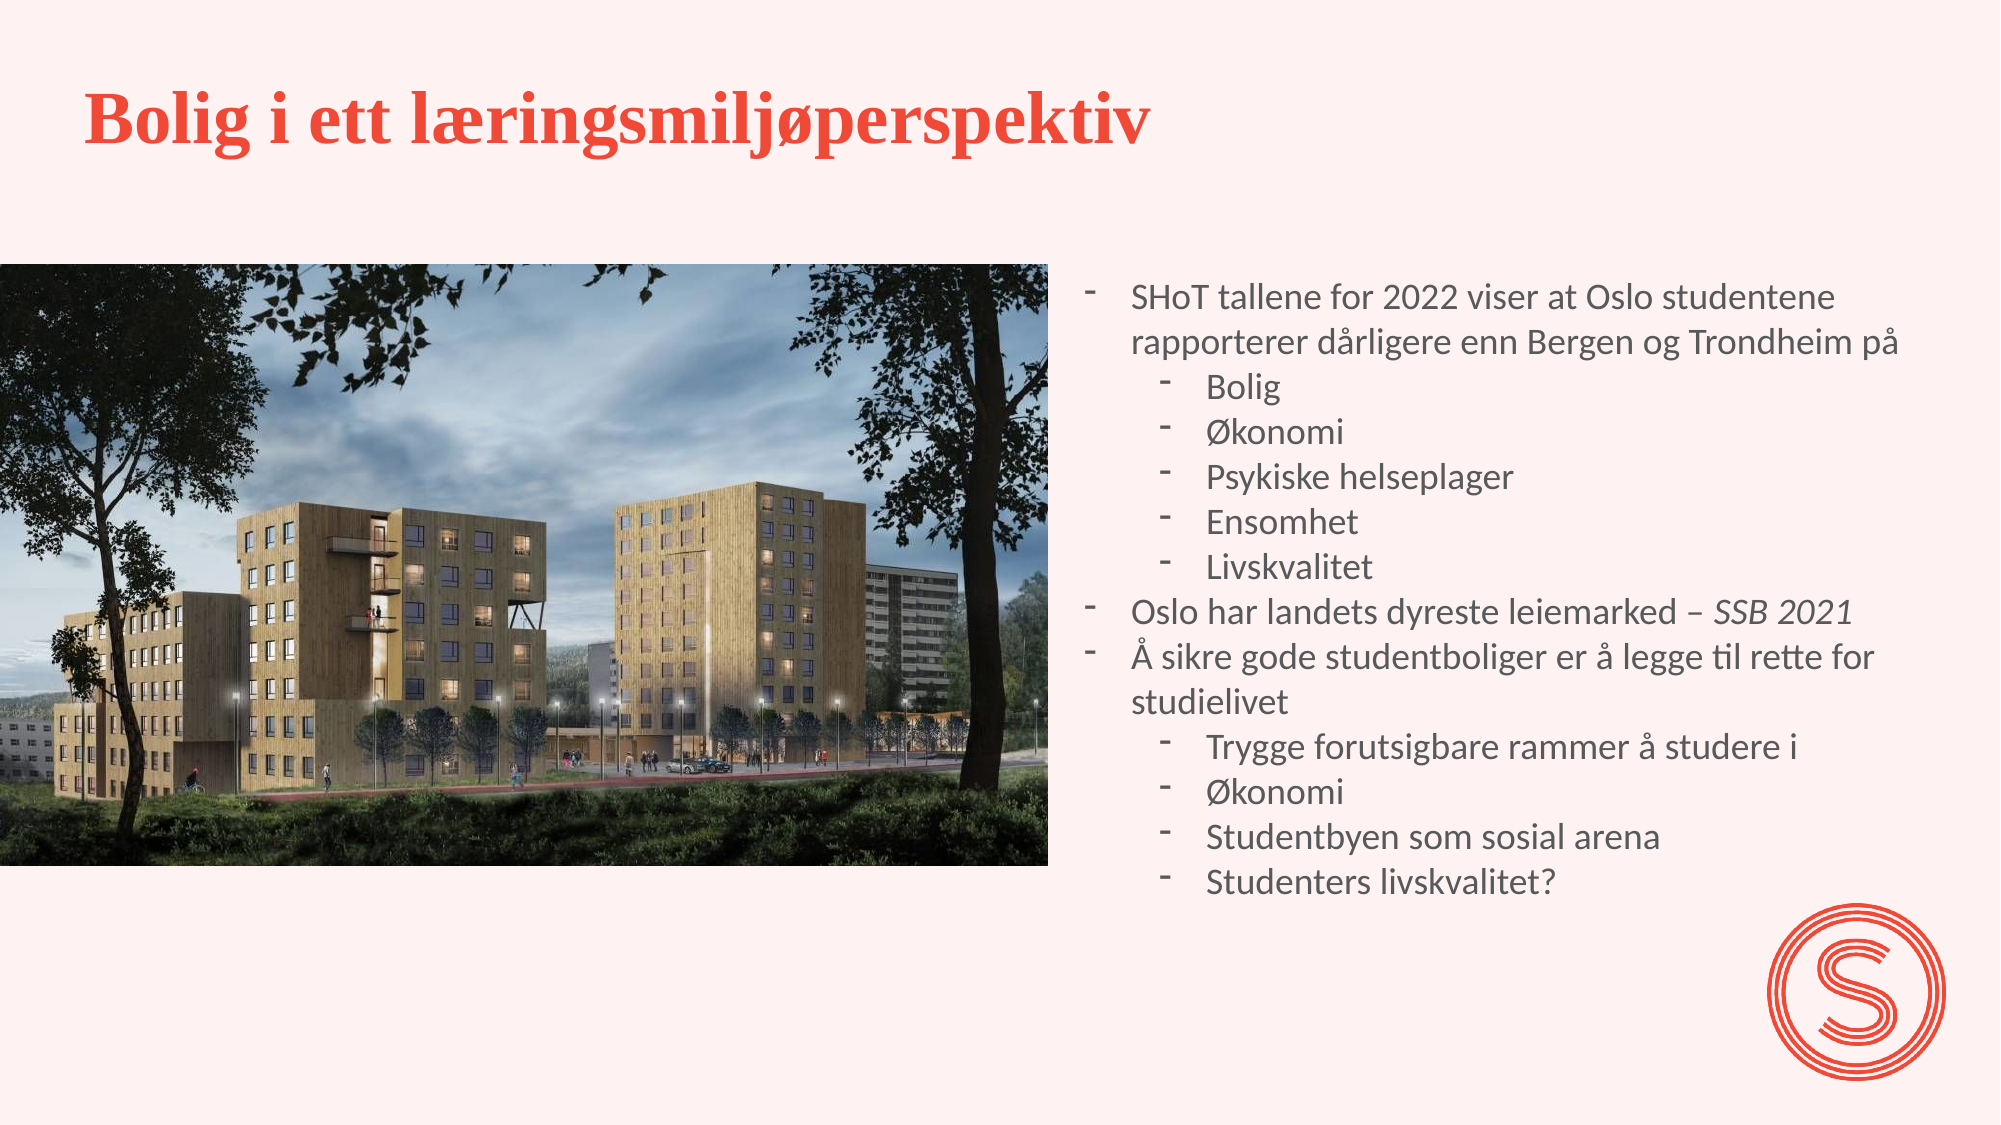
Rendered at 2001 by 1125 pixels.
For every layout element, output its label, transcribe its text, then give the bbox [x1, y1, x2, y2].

text_box SHoT tallene for 2022 viser at Oslo studentene rapporterer dårligere enn Bergen og Trondheim på Bolig Økonomi Psykiske helseplager Ensomhet Livskvalitet Oslo har landets dyreste leiemarked – SSB 2021 Å sikre gode studentboliger er å legge til rette for studielivet Trygge forutsigbare rammer å studere i Økonomi Studentbyen som sosial arena Studenters livskvalitet? [1069, 264, 2000, 1000]
text_box Bolig i ett læringsmiljøperspektiv [69, 60, 1477, 166]
picture [0, 264, 1048, 866]
picture [1767, 1000, 1946, 1081]
